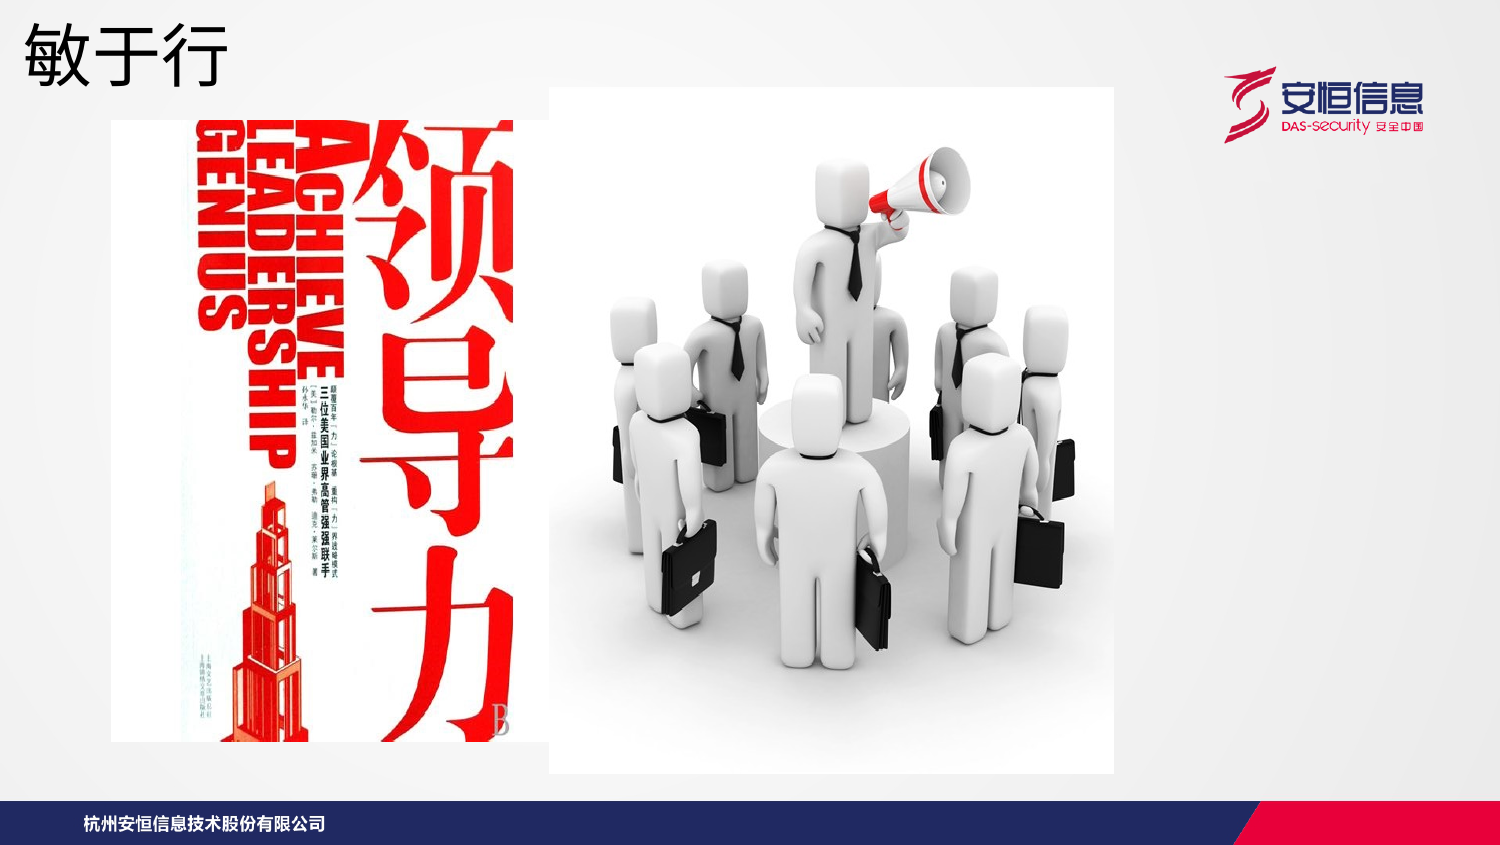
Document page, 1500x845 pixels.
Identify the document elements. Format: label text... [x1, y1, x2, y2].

title 敏于行 [9, 14, 892, 91]
picture [0, 0, 1500, 845]
